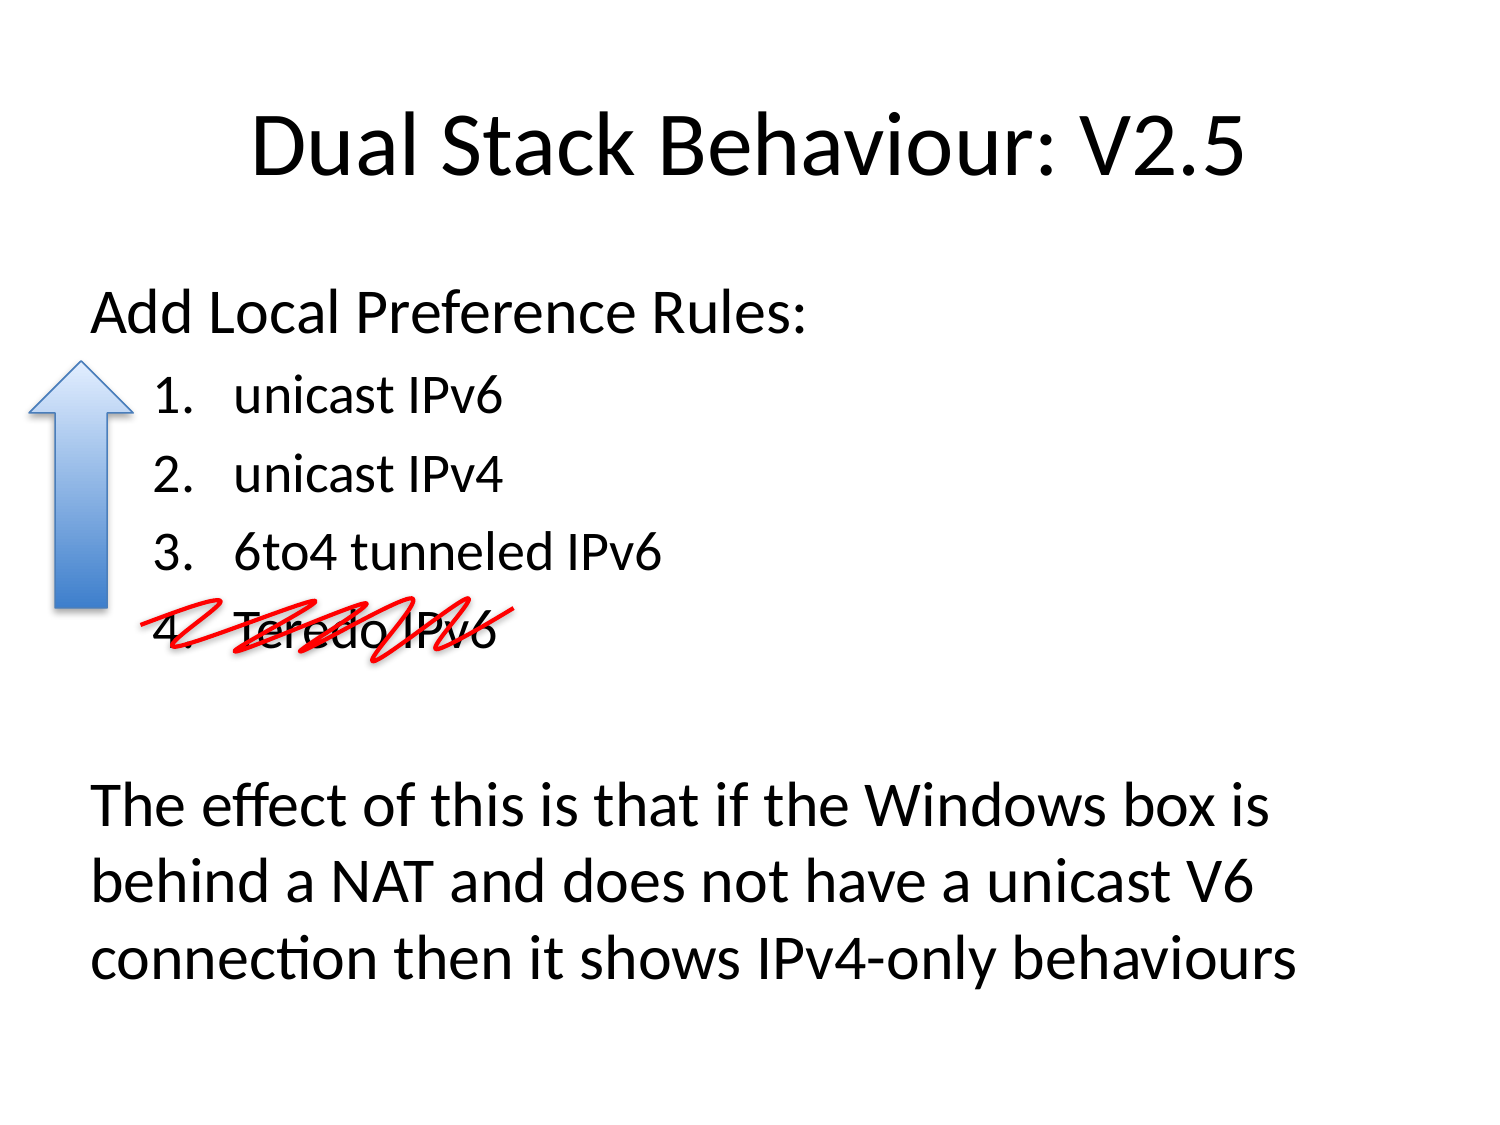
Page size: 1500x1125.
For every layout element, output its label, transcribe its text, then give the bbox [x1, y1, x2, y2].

list Add Local Preference Rules: unicast IPv6 unicast IPv4 6to4 tunneled IPv6 Teredo IPv6 The effect of this is that if the Windows box is behind a NAT and does not have a unicast V6 connection then it shows IPv4-only behaviours [75, 262, 1425, 1005]
text_box [139, 596, 515, 664]
title Dual Stack Behaviour: V2.5 [75, 45, 1425, 233]
text_box [28, 360, 134, 609]
